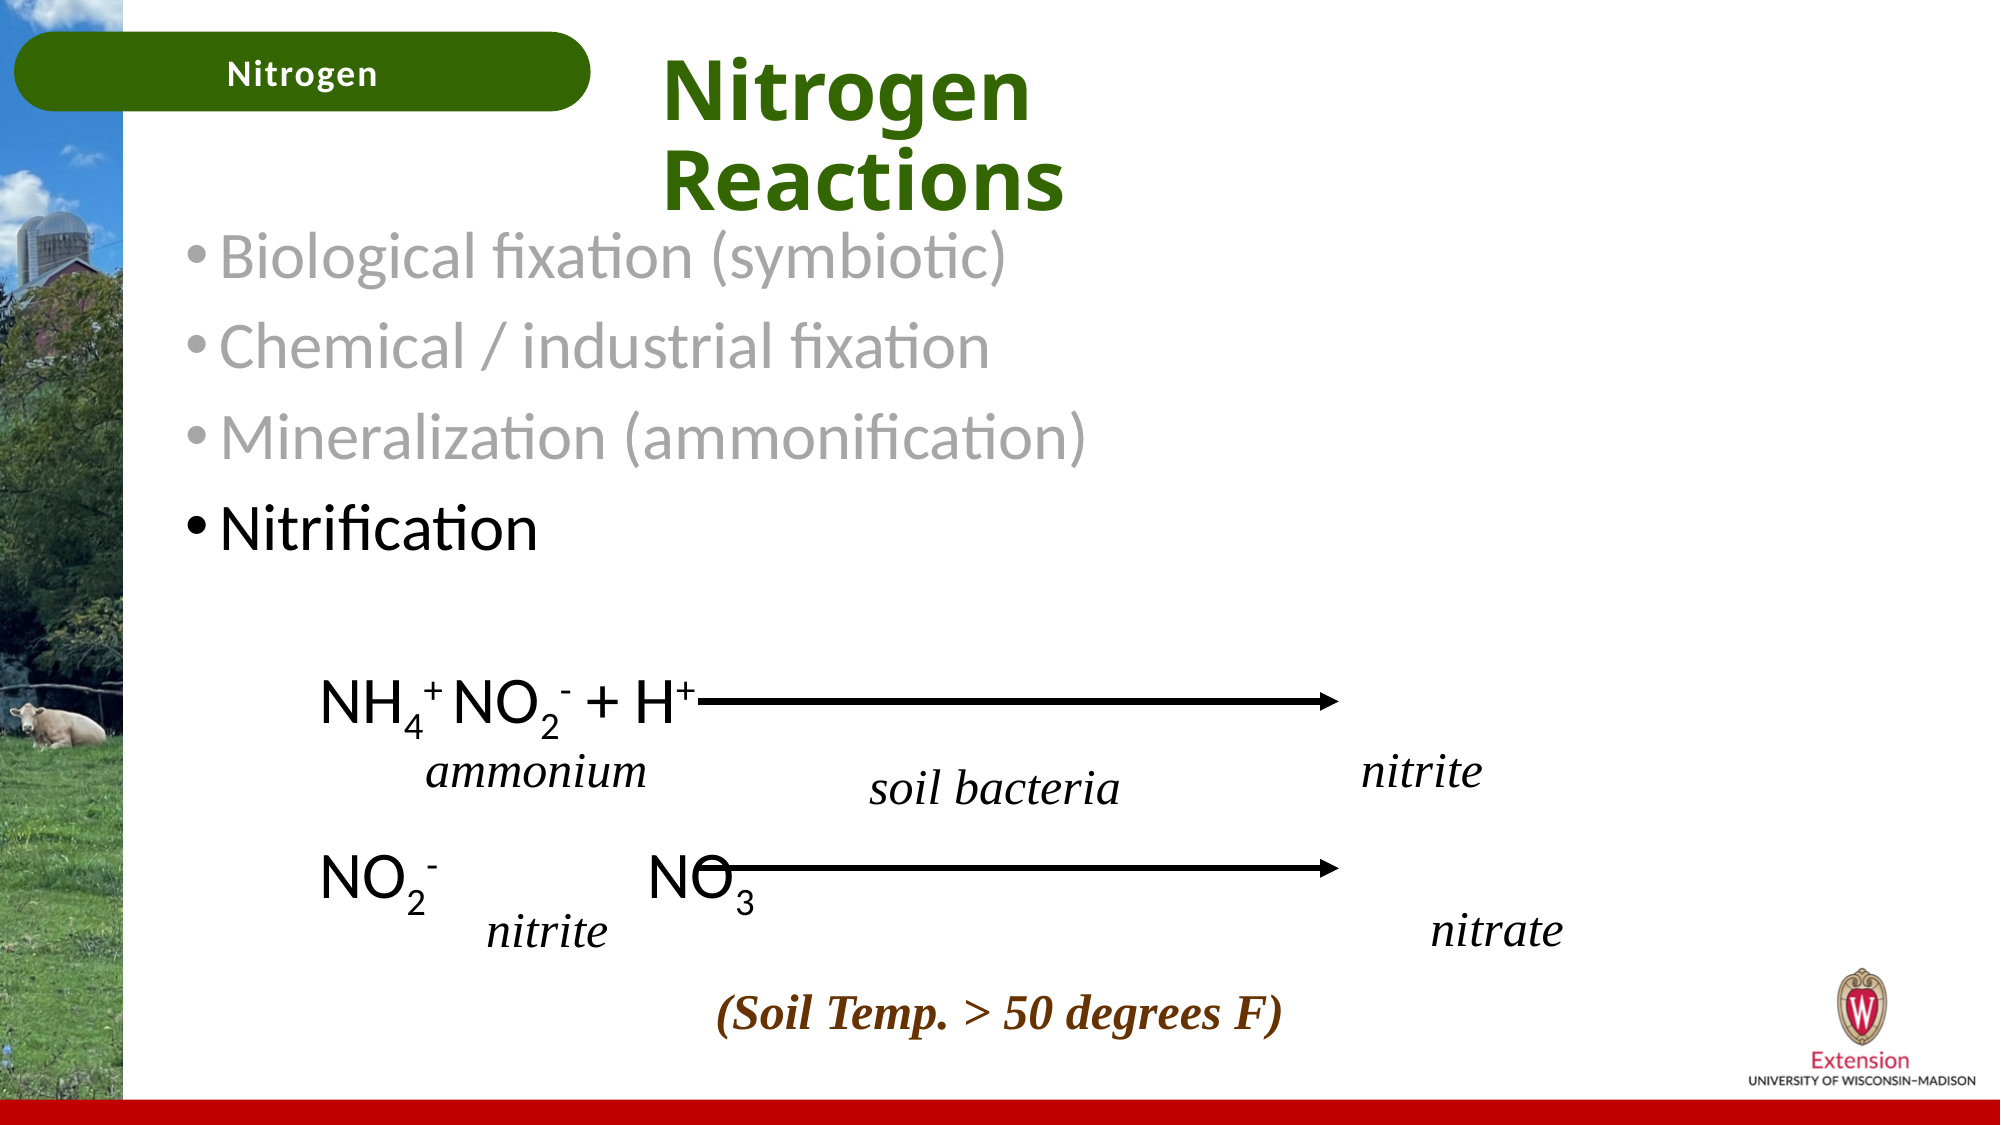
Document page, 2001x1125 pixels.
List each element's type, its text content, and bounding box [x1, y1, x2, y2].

text_box nitrate [1360, 889, 1634, 964]
picture [0, 0, 123, 1099]
picture [1738, 966, 1987, 1091]
text_box nitrite [410, 889, 685, 965]
text_box (Soil Temp. > 50 degrees F) [700, 972, 1300, 1048]
text_box soil bacteria [838, 746, 1152, 822]
list Biological fixation (symbiotic) Chemical / industrial fixation Mineralization (ammonification) Nitrification NH4+ NO2- + H+ NO2- NO3- [170, 213, 1896, 928]
text_box ammonium [379, 730, 693, 805]
text_box nitrite [1285, 730, 1559, 805]
title Nitrogen Reactions [645, 63, 1355, 214]
